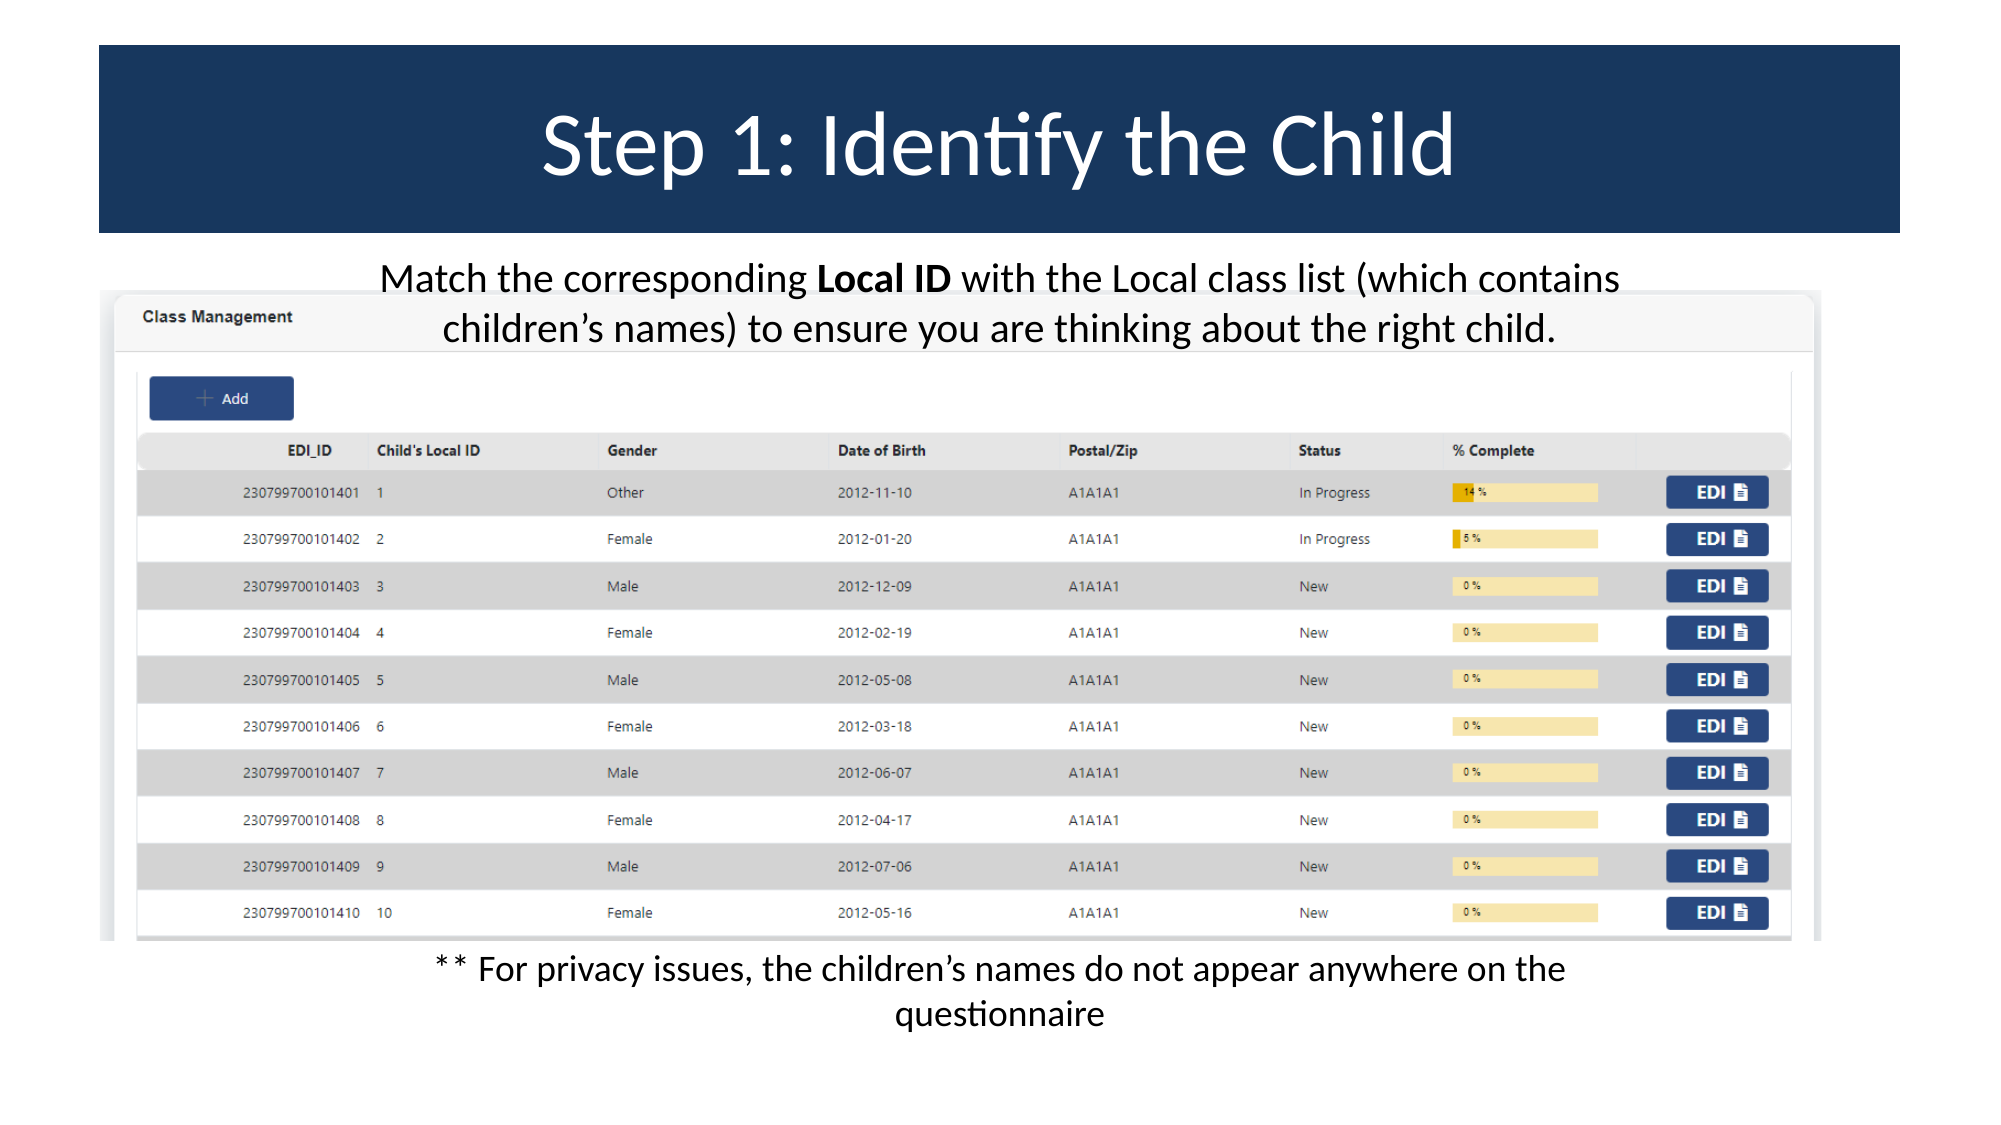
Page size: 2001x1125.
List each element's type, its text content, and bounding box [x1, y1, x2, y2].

list Match the corresponding Local ID with the Local class list (which contains children’s names) to ensure you are thinking about the right child. ** For privacy issues, the children’s names do not appear anywhere on the questionnaire [324, 243, 1675, 290]
list Match the corresponding Local ID with the Local class list (which contains children’s names) to ensure you are thinking about the right child. ** For privacy issues, the children’s names do not appear anywhere on the questionnaire [324, 952, 1675, 1106]
picture [99, 290, 1822, 941]
title Step 1: Identify the Child [99, 45, 1900, 233]
